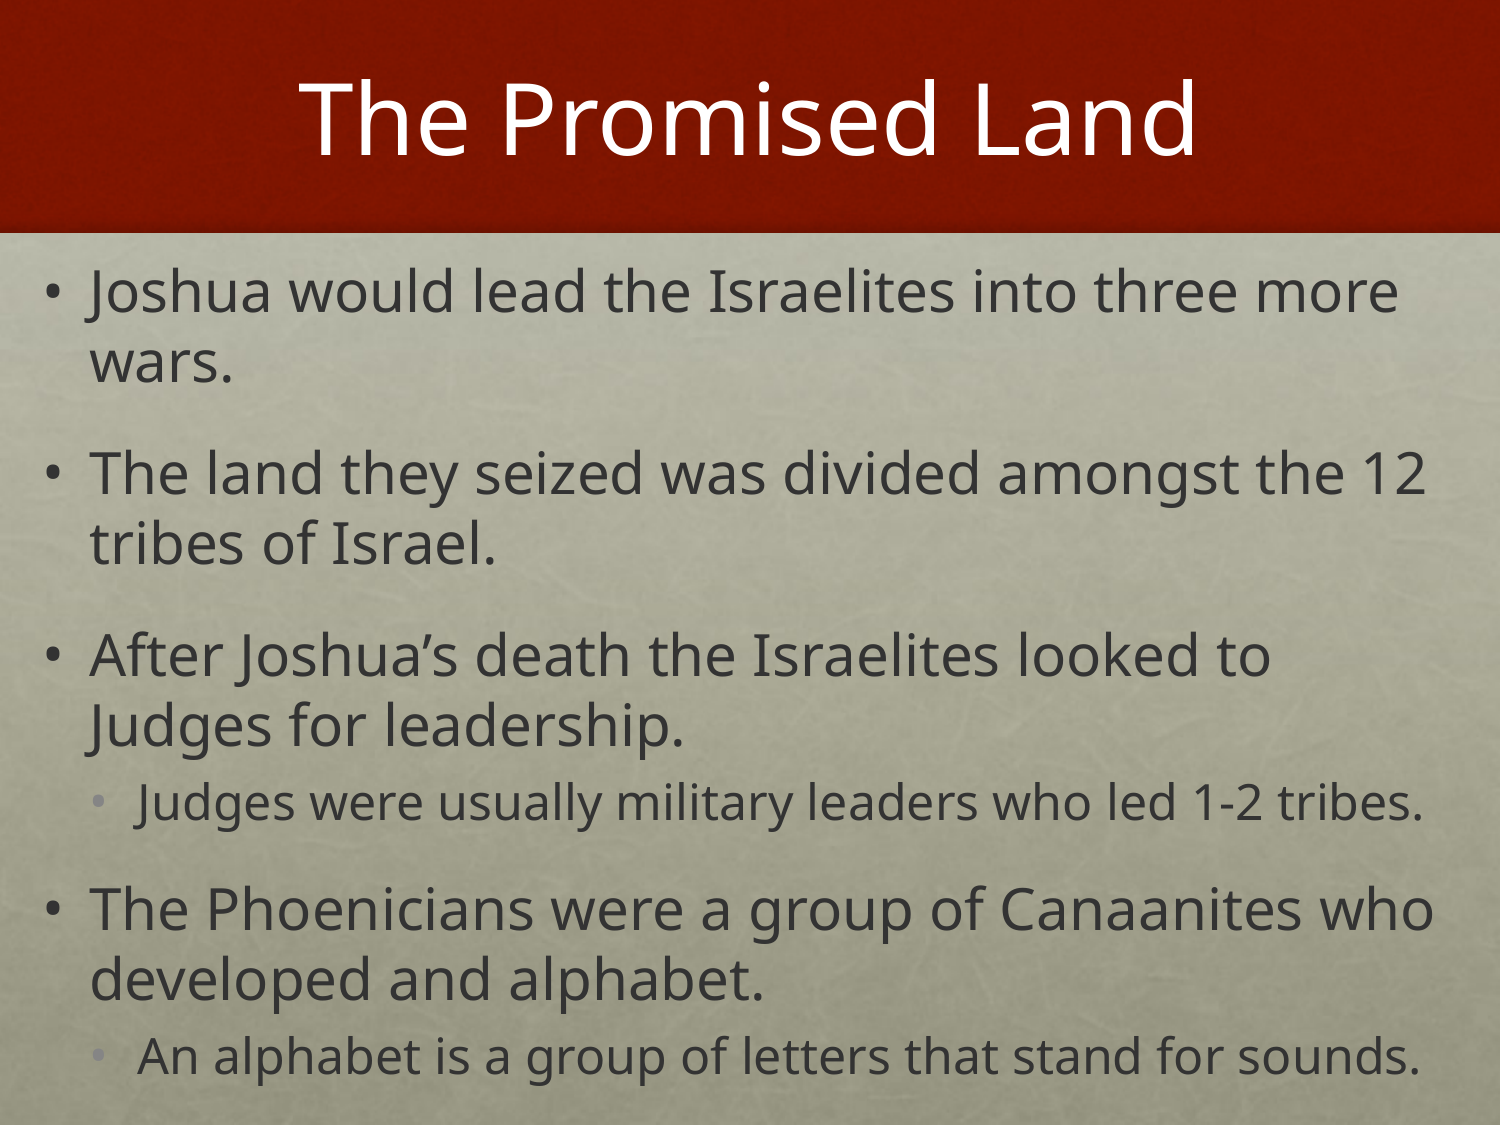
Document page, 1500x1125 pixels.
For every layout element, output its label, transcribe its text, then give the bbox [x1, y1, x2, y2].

list Joshua would lead the Israelites into three more wars. The land they seized was divided amongst the 12 tribes of Israel. After Joshua’s death the Israelites looked to Judges for leadership. Judges were usually military leaders who led 1-2 tribes. The Phoenicians were a group of Canaanites who developed and alphabet. An alphabet is a group of letters that stand for sounds. [27, 247, 1474, 1073]
picture [0, 214, 1500, 1125]
title The Promised Land [127, 10, 1372, 221]
